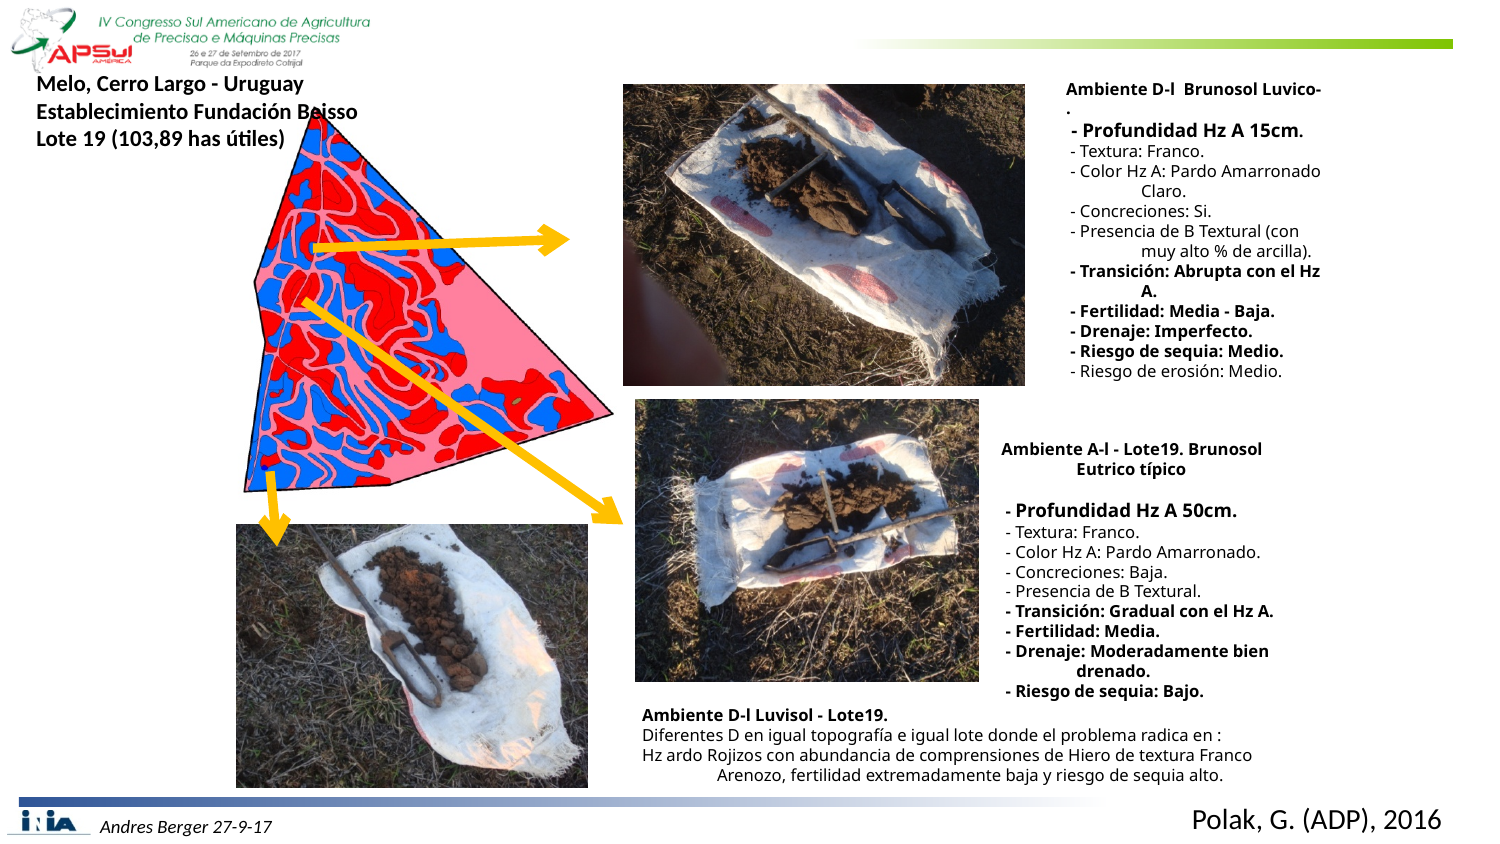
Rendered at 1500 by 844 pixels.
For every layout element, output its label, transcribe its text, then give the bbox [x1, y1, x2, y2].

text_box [303, 300, 624, 525]
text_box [269, 471, 278, 547]
picture [8, 4, 372, 77]
picture [7, 810, 91, 837]
text_box Ambiente A-l - Lote19. Brunosol Eutrico típico - Profundidad Hz A 50cm. - Textura: Franco. - Color Hz A: Pardo Amarronado. - Concreciones: Baja. - Presencia de B Textural. - Transición: Gradual con el Hz A. - Fertilidad: Media. - Drenaje: Moderadamente bien drenado. - Riesgo de sequia: Bajo. - Riesgo de erosión: Bajo. [990, 433, 1301, 747]
text_box Ambiente D-l Brunosol Luvico- . - Profundidad Hz A 15cm. - Textura: Franco. - Color Hz A: Pardo Amarronado Claro. - Concreciones: Si. - Presencia de B Textural (con muy alto % de arcilla). - Transición: Abrupta con el Hz A. - Fertilidad: Media - Baja. - Drenaje: Imperfecto. - Riesgo de sequia: Medio. - Riesgo de erosión: Medio. [1054, 72, 1343, 406]
text_box Melo, Cerro Largo - Uruguay Establecimiento Fundación Beisso Lote 19 (103,89 has útiles) [25, 63, 547, 157]
picture [228, 81, 1025, 788]
text_box Ambiente D-l Luvisol - Lote19. Diferentes D en igual topografía e igual lote donde el problema radica en : Hz ardo Rojizos con abundancia de comprensiones de Hiero de textura Franco Arenozo, fertilidad extremadamente baja y riesgo de sequia alto. [630, 698, 1269, 790]
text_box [312, 239, 570, 249]
text_box Polak, G. (ADP), 2016 [1177, 793, 1458, 843]
picture [635, 399, 979, 682]
